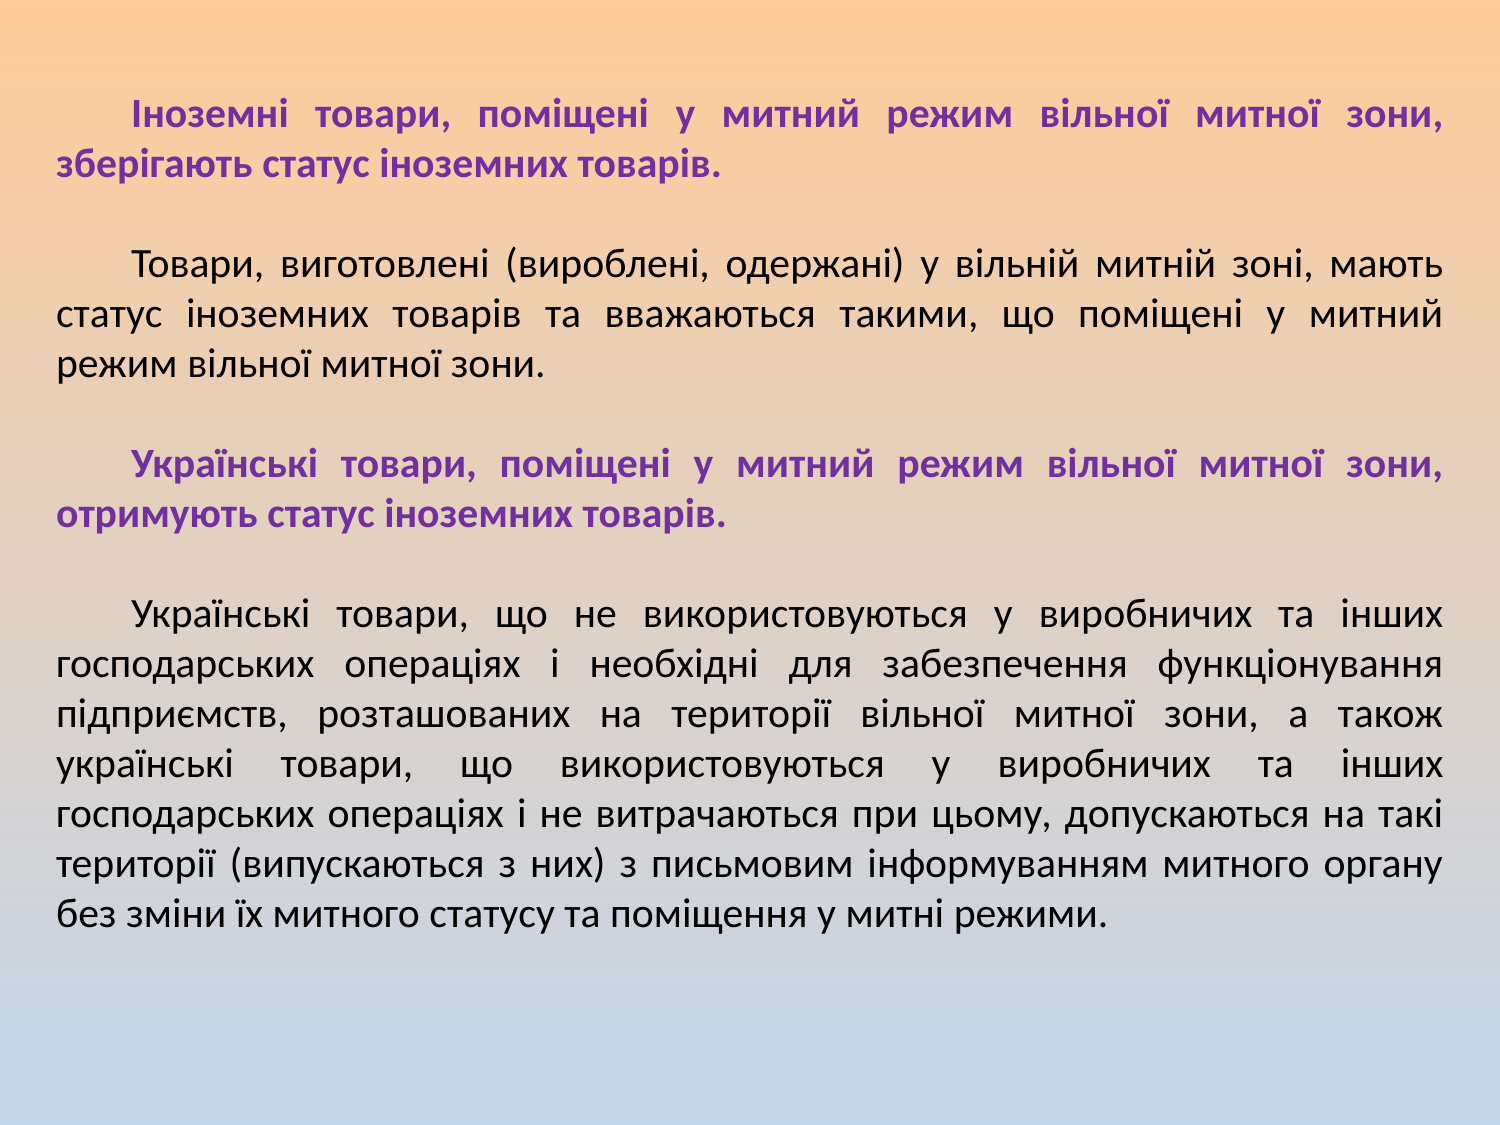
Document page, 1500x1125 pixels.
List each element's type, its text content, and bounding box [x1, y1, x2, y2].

text_box Іноземні товари, поміщені у митний режим вільної митної зони, зберігають статус іноземних товарів. Товари, виготовлені (вироблені, одержані) у вільній митній зоні, мають статус іноземних товарів та вважаються такими, що поміщені у митний режим вільної митної зони. Українські товари, поміщені у митний режим вільної митної зони, отримують статус іноземних товарів. Українські товари, що не використовуються у виробничих та інших господарських операціях і необхідні для забезпечення функціонування підприємств, розташованих на території вільної митної зони, а також українські товари, що використовуються у виробничих та інших господарських операціях і не витрачаються при цьому, допускаються на такі території (випускаються з них) з письмовим інформуванням митного органу без зміни їх митного статусу та поміщення у митні режими. [41, 78, 1459, 944]
